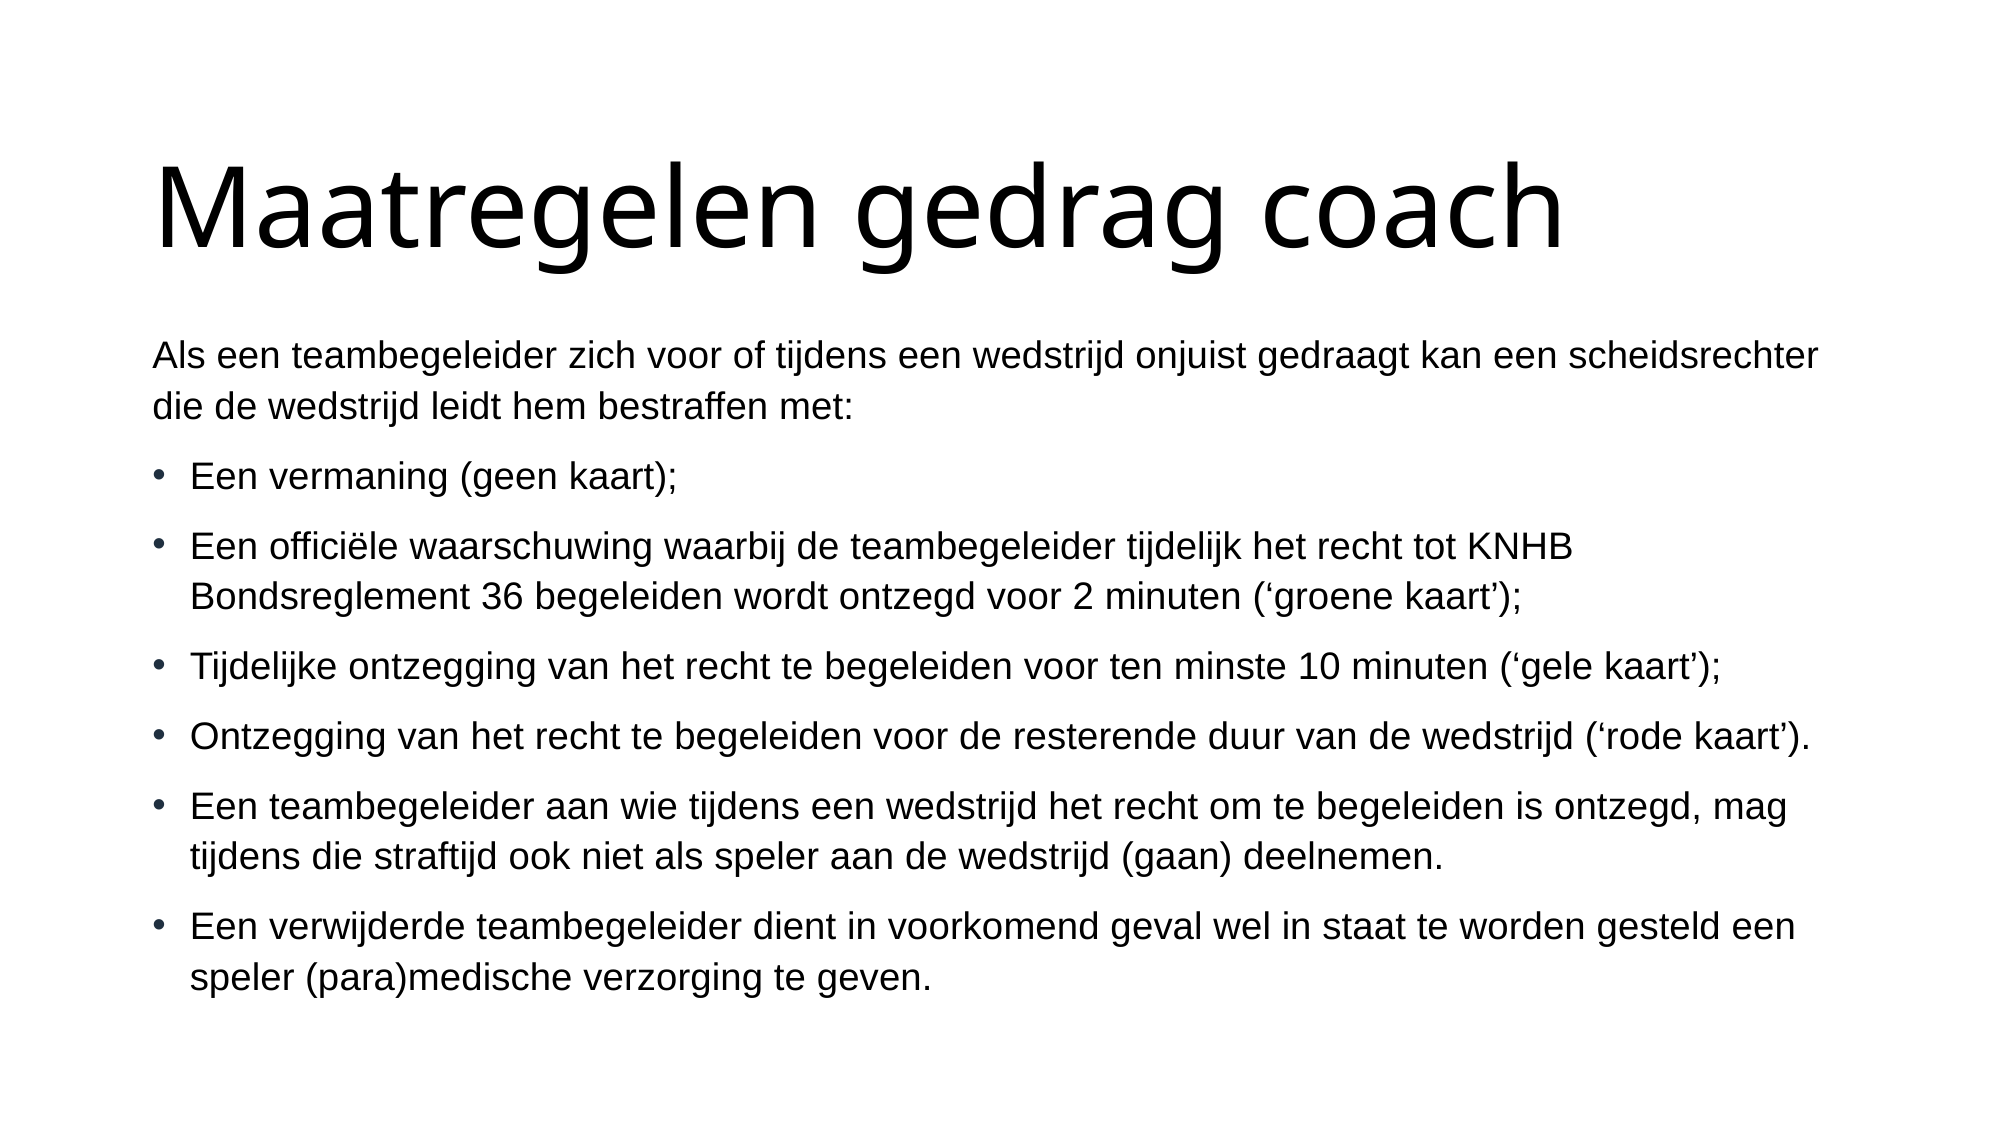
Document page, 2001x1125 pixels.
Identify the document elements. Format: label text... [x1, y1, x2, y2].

title Maatregelen gedrag coach [137, 59, 1863, 278]
list Als een teambegeleider zich voor of tijdens een wedstrijd onjuist gedraagt kan een scheidsrechter die de wedstrijd leidt hem bestraffen met: Een vermaning (geen kaart); Een officiële waarschuwing waarbij de teambegeleider tijdelijk het recht tot KNHB Bondsreglement 36 begeleiden wordt ontzegd voor 2 minuten (‘groene kaart’); Tijdelijke ontzegging van het recht te begeleiden voor ten minste 10 minuten (‘gele kaart’); Ontzegging van het recht te begeleiden voor de resterende duur van de wedstrijd (‘rode kaart’). Een teambegeleider aan wie tijdens een wedstrijd het recht om te begeleiden is ontzegd, mag tijdens die straftijd ook niet als speler aan de wedstrijd (gaan) deelnemen. Een verwijderde teambegeleider dient in voorkomend geval wel in staat te worden gesteld een speler (para)medische verzorging te geven. [137, 318, 1863, 1014]
